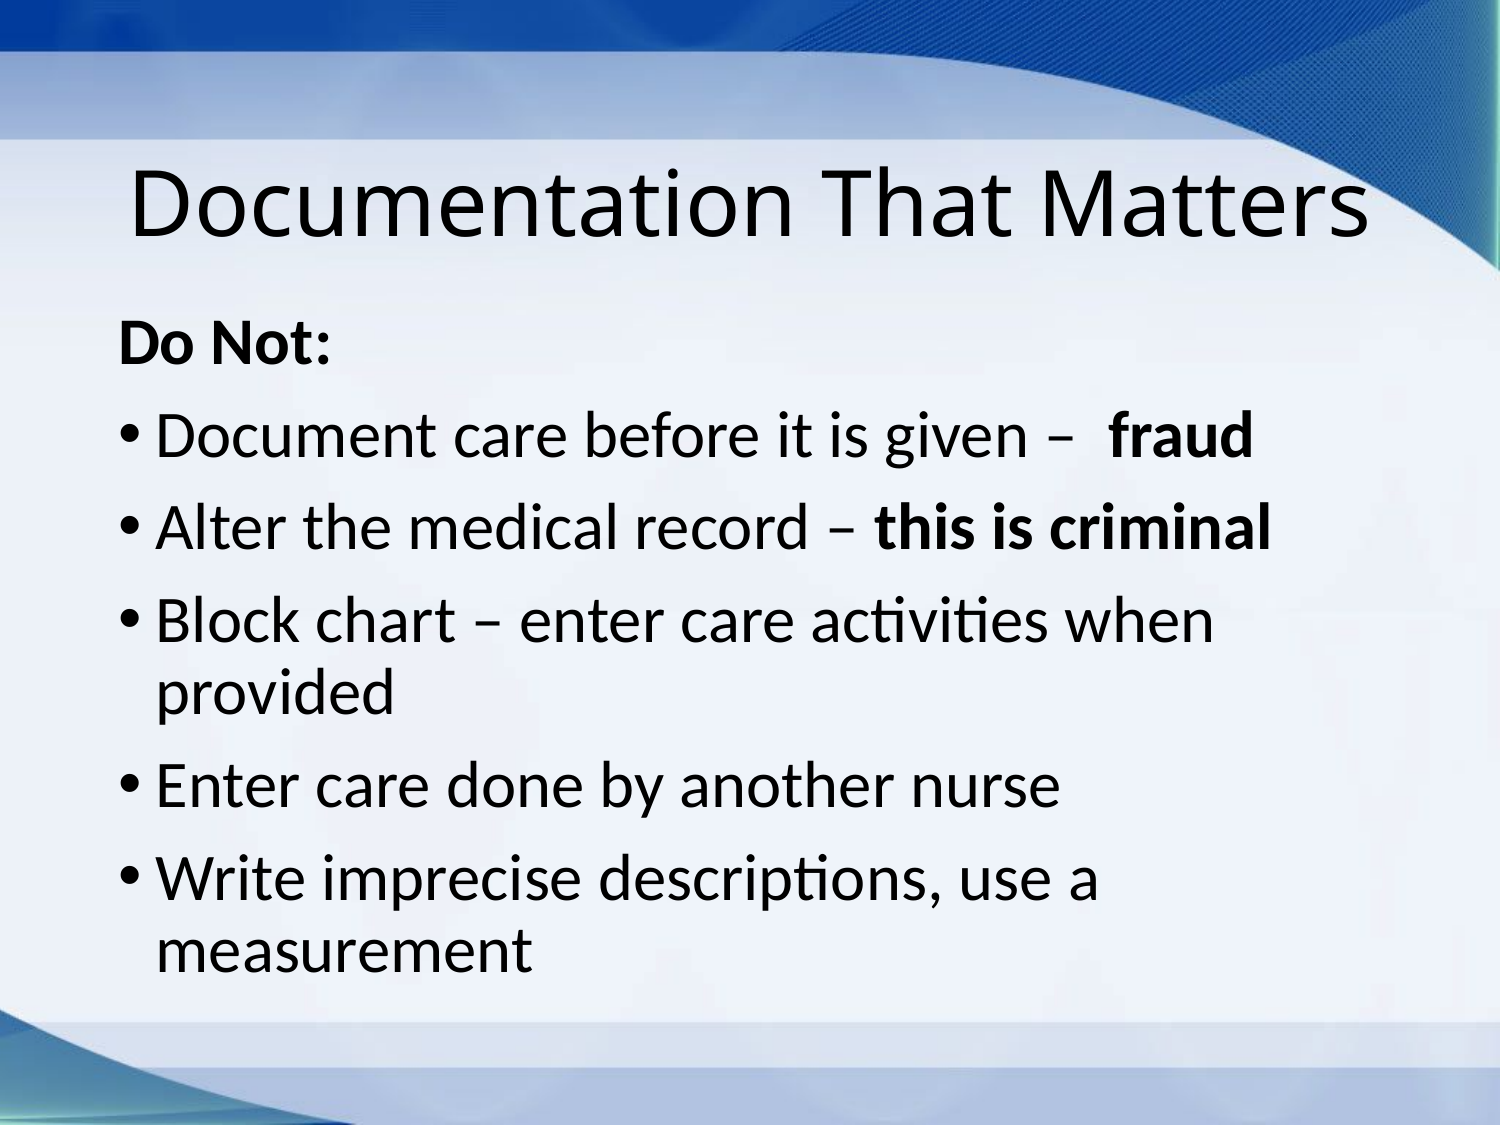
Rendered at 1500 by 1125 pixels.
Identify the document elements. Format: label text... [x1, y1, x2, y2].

picture [0, 0, 1500, 1125]
list Do Not: Document care before it is given – fraud Alter the medical record – this is criminal Block chart – enter care activities when provided Enter care done by another nurse Write imprecise descriptions, use a measurement [103, 299, 1397, 1014]
title Documentation That Matters [103, 136, 1397, 278]
